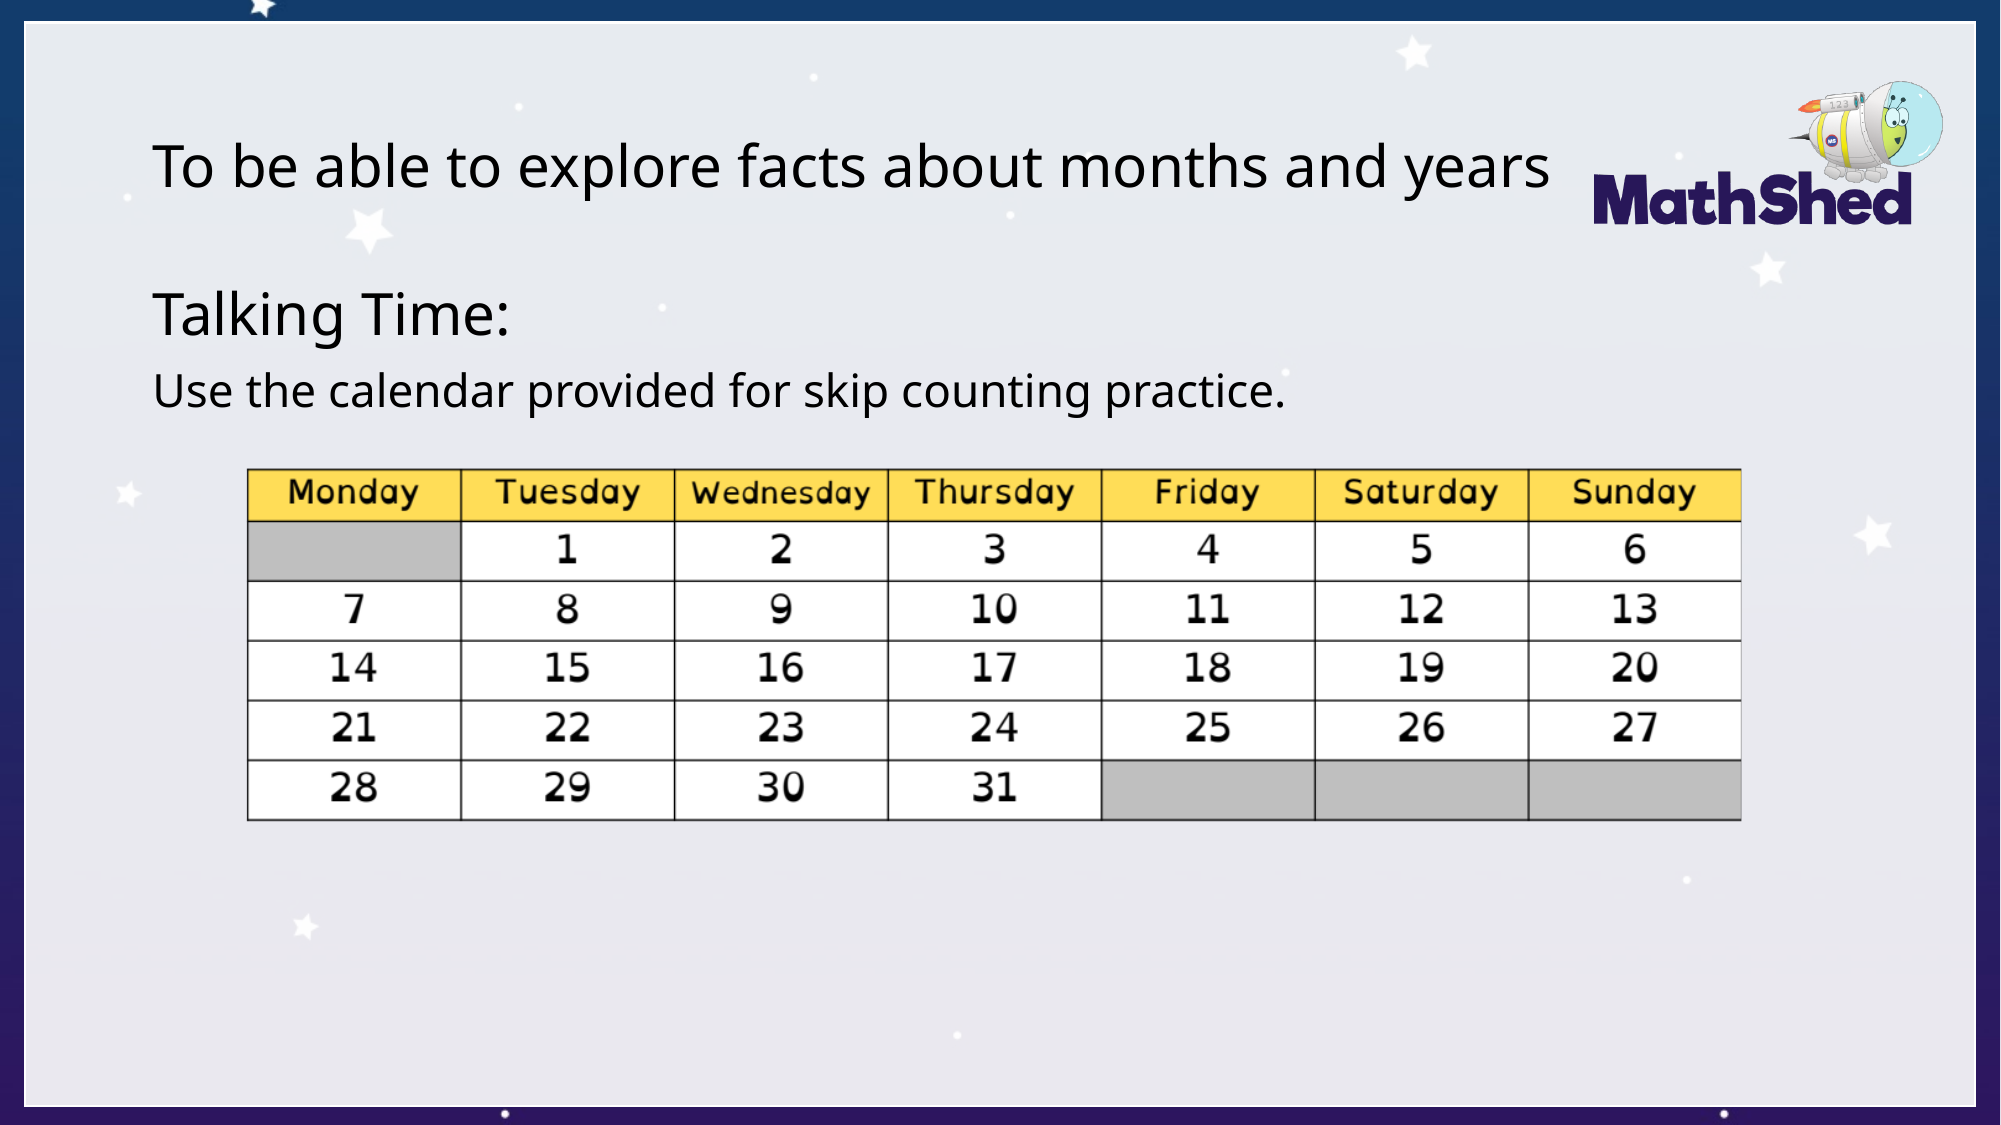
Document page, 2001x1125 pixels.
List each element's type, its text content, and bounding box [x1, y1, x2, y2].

title To be able to explore facts about months and years [137, 59, 1578, 277]
picture [0, 0, 2001, 1125]
list Talking Time: Use the calendar provided for skip counting practice. [137, 277, 1863, 992]
